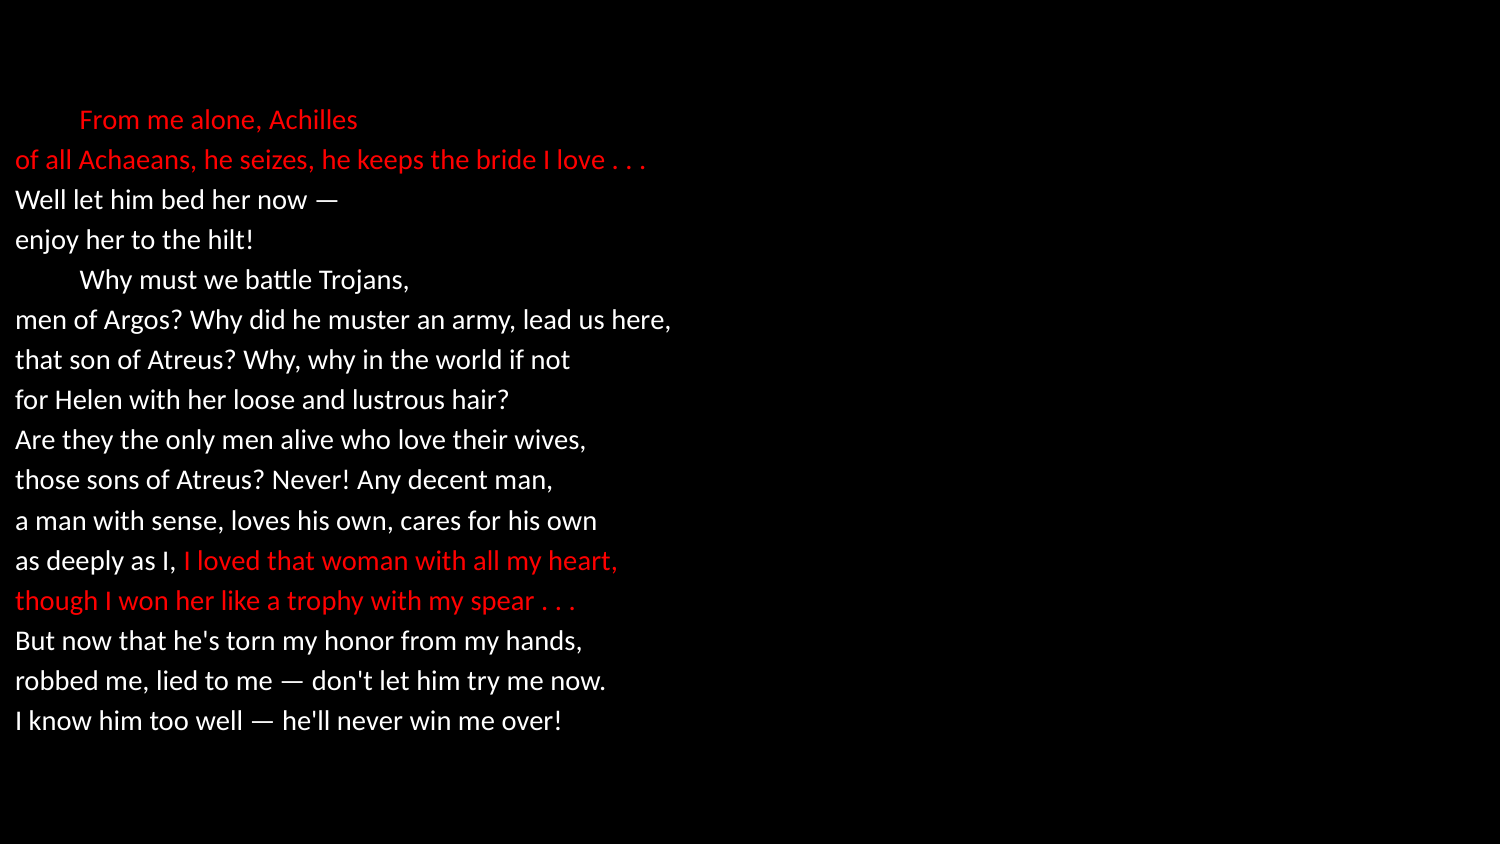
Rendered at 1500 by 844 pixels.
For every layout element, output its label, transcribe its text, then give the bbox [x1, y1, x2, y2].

list From me alone, Achilles of all Achaeans, he seizes, he keeps the bride I love . . . Well let him bed her now — enjoy her to the hilt! Why must we battle Trojans, men of Argos? Why did he muster an army, lead us here, that son of Atreus? Why, why in the world if not for Helen with her loose and lustrous hair? Are they the only men alive who love their wives, those sons of Atreus? Never! Any decent man, a man with sense, loves his own, cares for his own as deeply as I, I loved that woman with all my heart, though I won her like a trophy with my spear . . . But now that he's torn my honor from my hands, robbed me, lied to me — don't let him try me now. I know him too well — he'll never win me over! [0, 92, 1350, 748]
